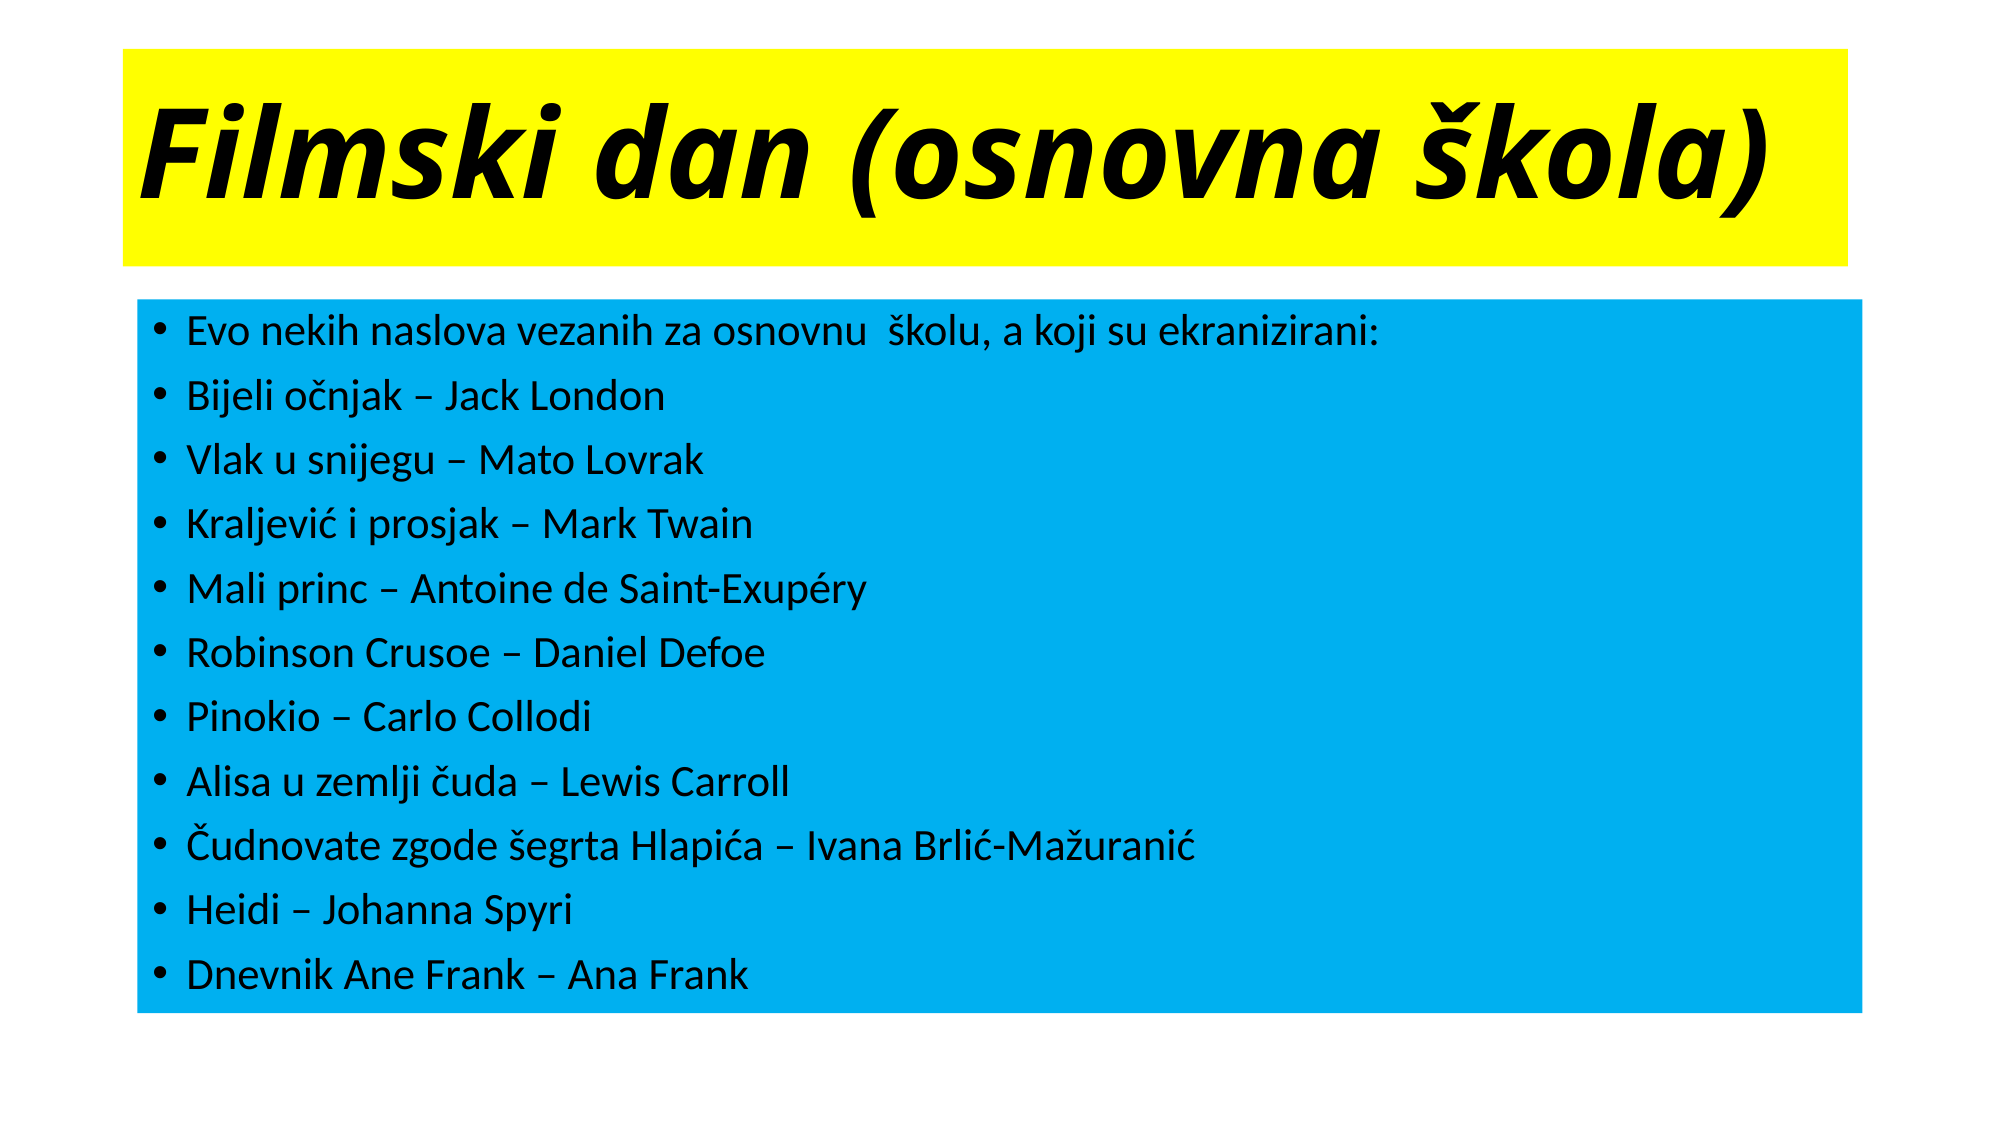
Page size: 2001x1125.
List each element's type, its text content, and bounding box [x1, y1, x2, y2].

title Filmski dan (osnovna škola) [122, 48, 1848, 267]
list Evo nekih naslova vezanih za osnovnu školu, a koji su ekranizirani: Bijeli očnjak – Jack London Vlak u snijegu – Mato Lovrak Kraljević i prosjak – Mark Twain Mali princ – Antoine de Saint-Exupéry Robinson Crusoe – Daniel Defoe Pinokio – Carlo Collodi Alisa u zemlji čuda – Lewis Carroll Čudnovate zgode šegrta Hlapića – Ivana Brlić-Mažuranić Heidi – Johanna Spyri Dnevnik Ane Frank – Ana Frank [137, 299, 1863, 1014]
